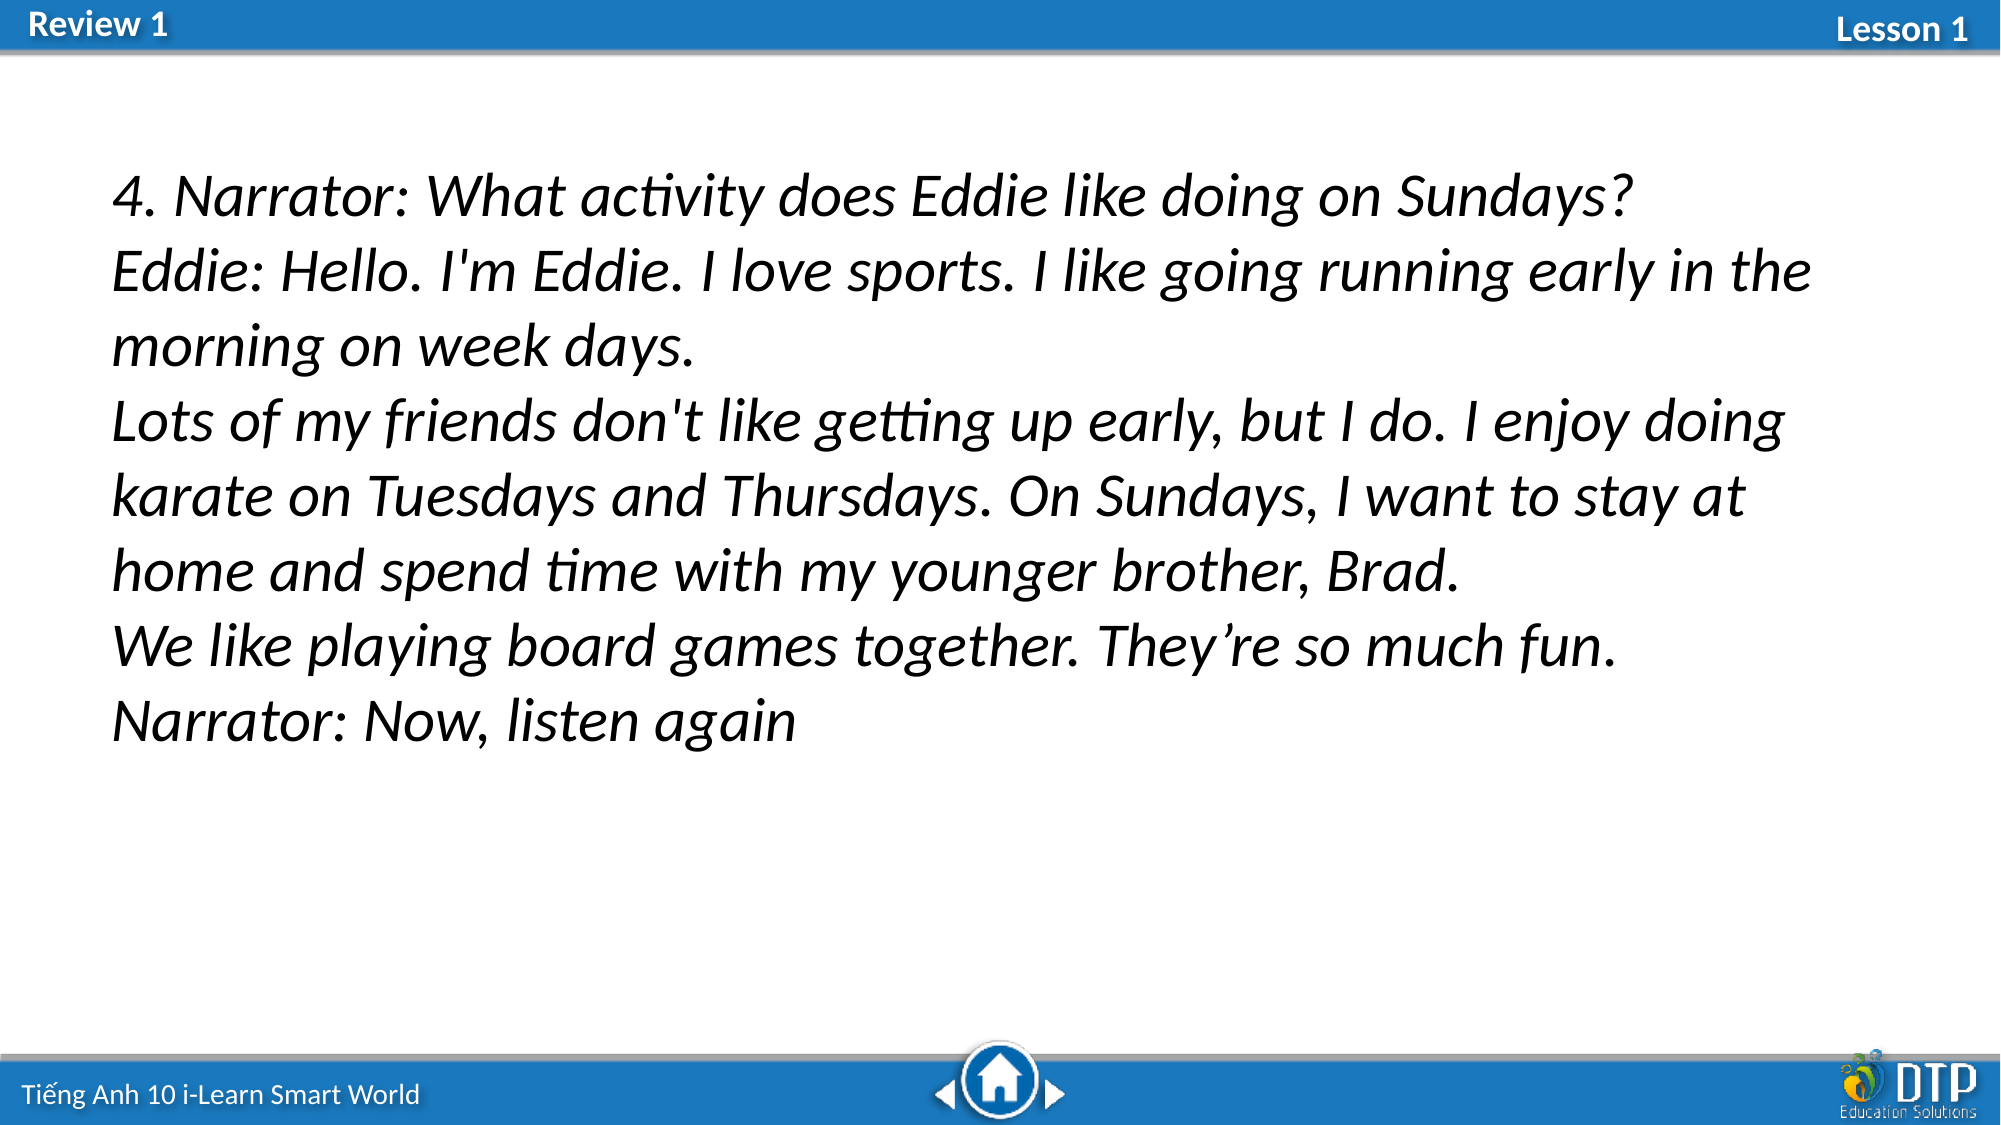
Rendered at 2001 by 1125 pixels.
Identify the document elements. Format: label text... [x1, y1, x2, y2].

picture [0, 0, 2001, 1125]
text_box 4. Narrator: What activity does Eddie like doing on Sundays? Eddie: Hello. I'm Eddie. I love sports. I like going running early in the morning on week days. Lots of my friends don't like getting up early, but I do. I enjoy doing karate on Tuesdays and Thursdays. On Sundays, I want to stay at home and spend time with my younger brother, Brad. We like playing board games together. They’re so much fun. Narrator: Now, listen again [96, 146, 1897, 836]
